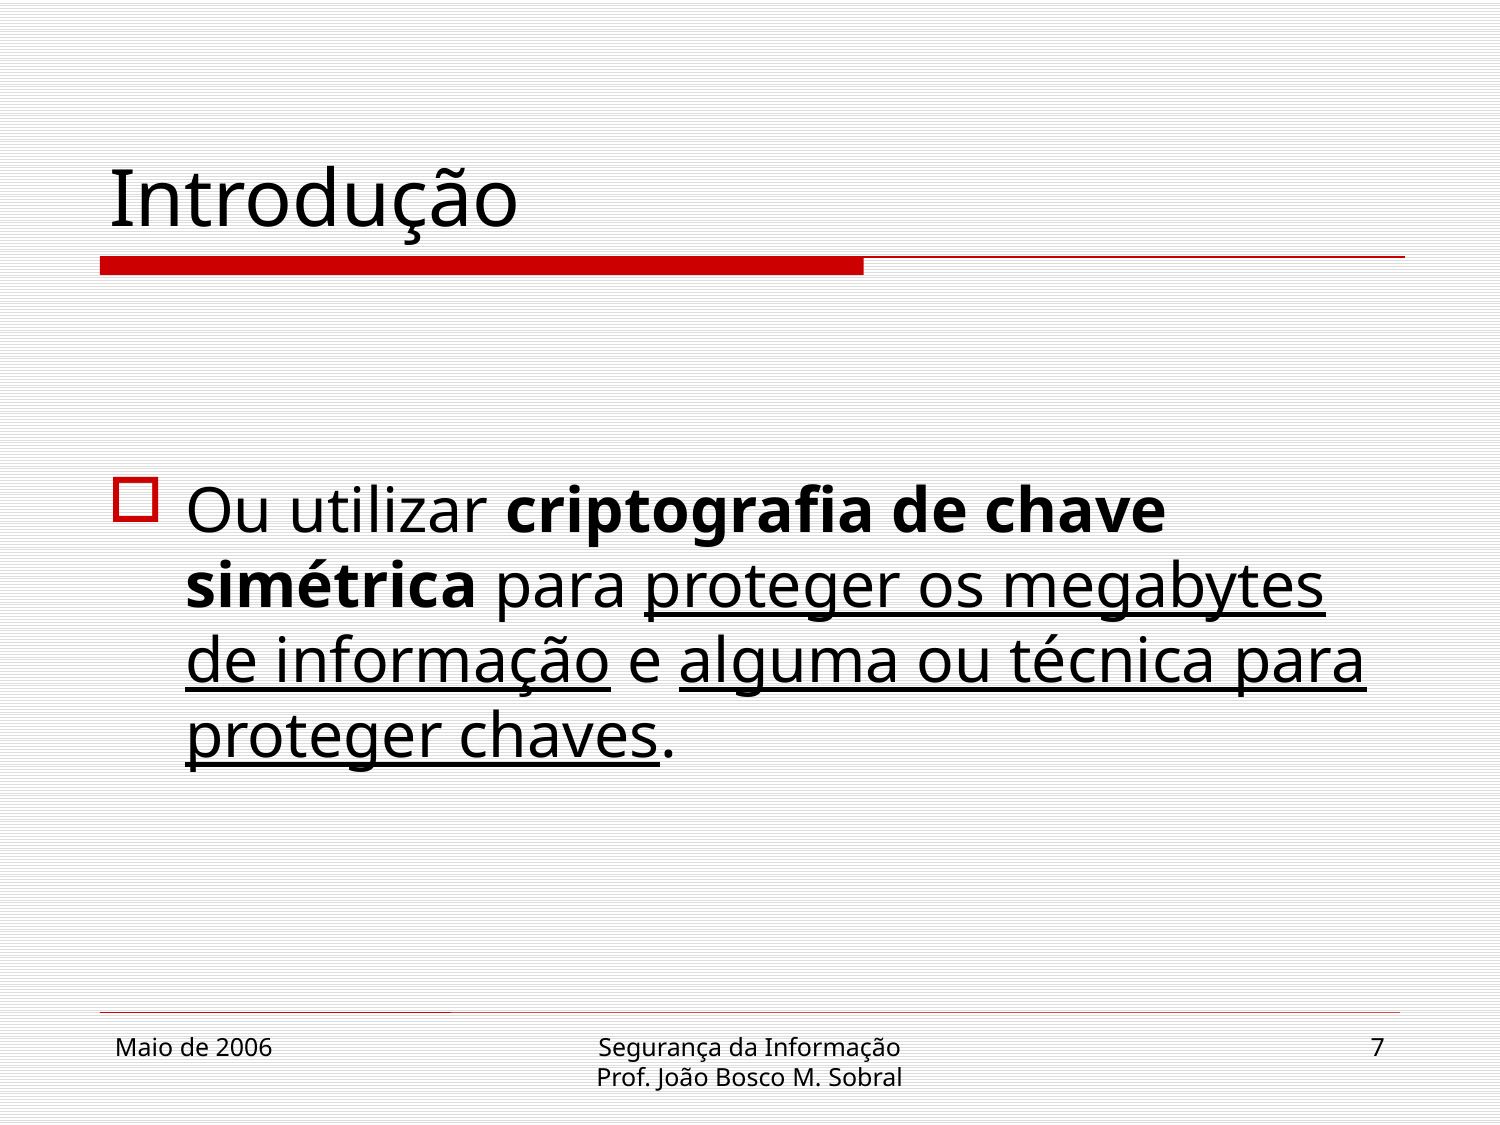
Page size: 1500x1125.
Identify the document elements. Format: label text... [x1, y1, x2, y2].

slide_number 7 [1074, 1024, 1401, 1103]
slide_number Maio de 2006 [99, 1024, 426, 1103]
footer Segurança da Informação Prof. João Bosco M. Sobral [512, 1024, 988, 1103]
title Introdução [94, 50, 1407, 250]
list Ou utilizar criptografia de chave simétrica para proteger os megabytes de informação e alguma ou técnica para proteger chaves. [92, 287, 1406, 988]
